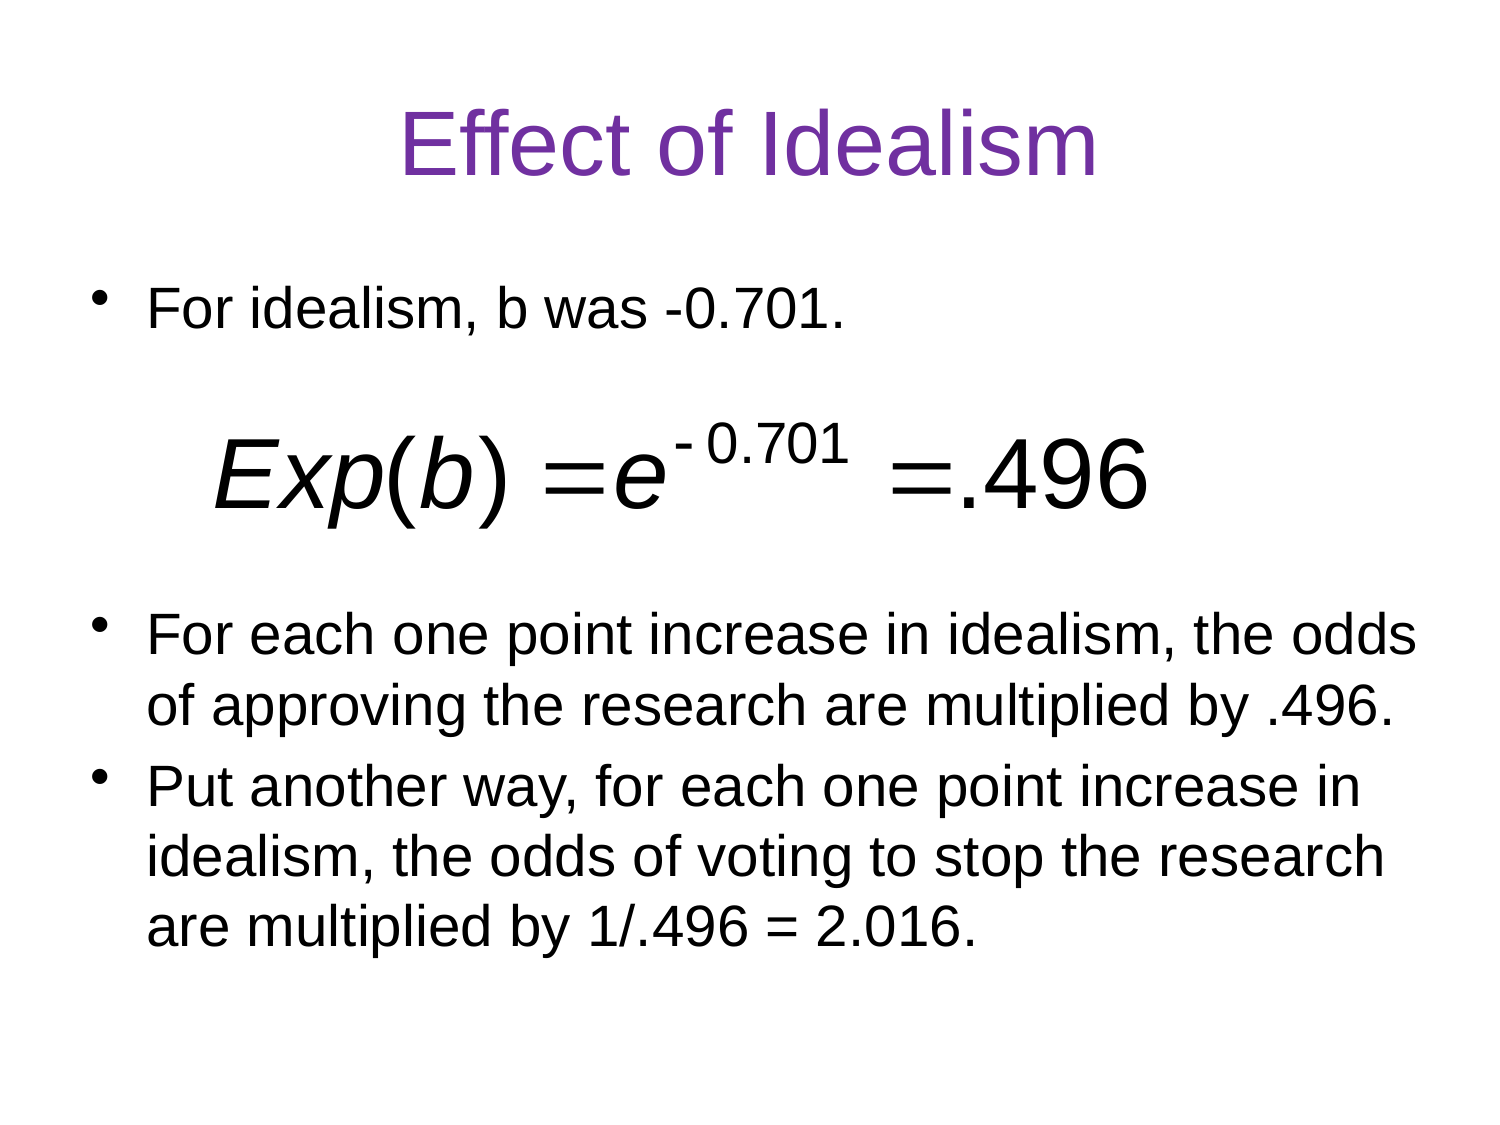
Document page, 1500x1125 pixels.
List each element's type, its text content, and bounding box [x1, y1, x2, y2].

title Effect of Idealism [75, 45, 1425, 233]
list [199, 399, 1166, 550]
list For idealism, b was -0.701. For each one point increase in idealism, the odds of approving the research are multiplied by .496. Put another way, for each one point increase in idealism, the odds of voting to stop the research are multiplied by 1/.496 = 2.016. [75, 262, 1450, 1005]
